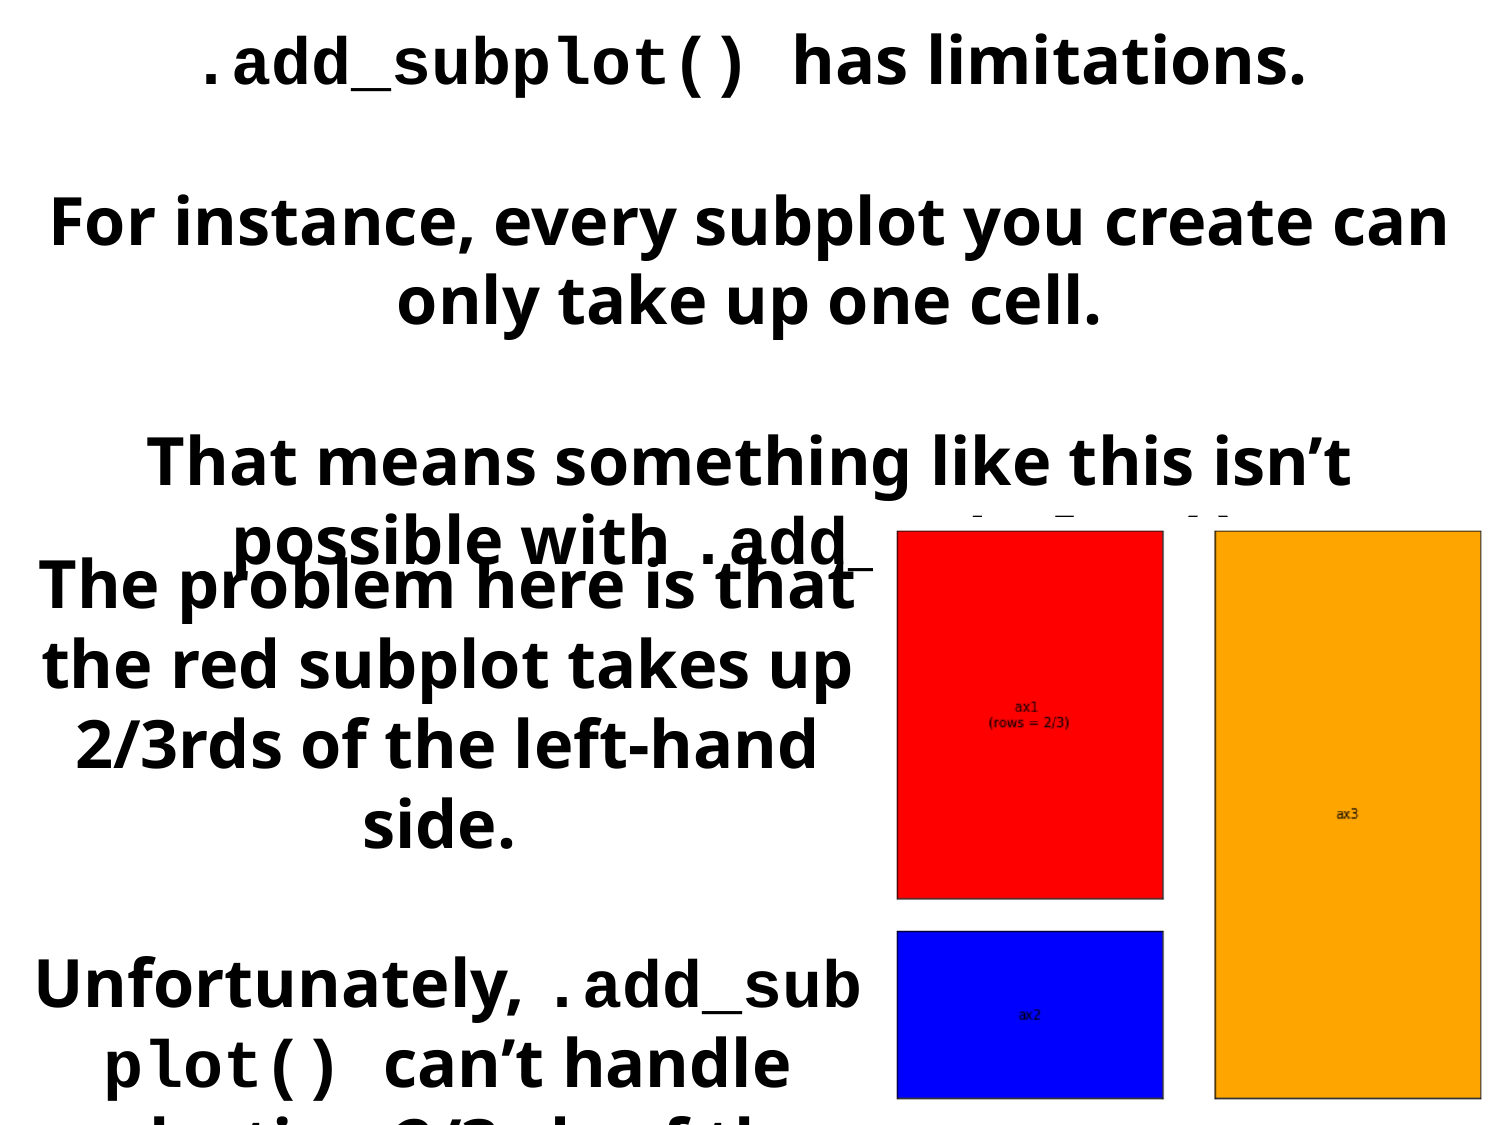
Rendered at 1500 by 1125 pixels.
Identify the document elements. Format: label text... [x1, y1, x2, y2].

text_box The problem here is that the red subplot takes up 2/3rds of the left-hand side. Unfortunately, .add_subplot() can’t handle selecting 2/3rds of the figure area (2 cells). [0, 534, 866, 1125]
picture [873, 516, 1500, 1125]
text_box .add_subplot() has limitations. For instance, every subplot you create can only take up one cell. That means something like this isn’t possible with .add_subplot(). [0, 11, 1500, 534]
